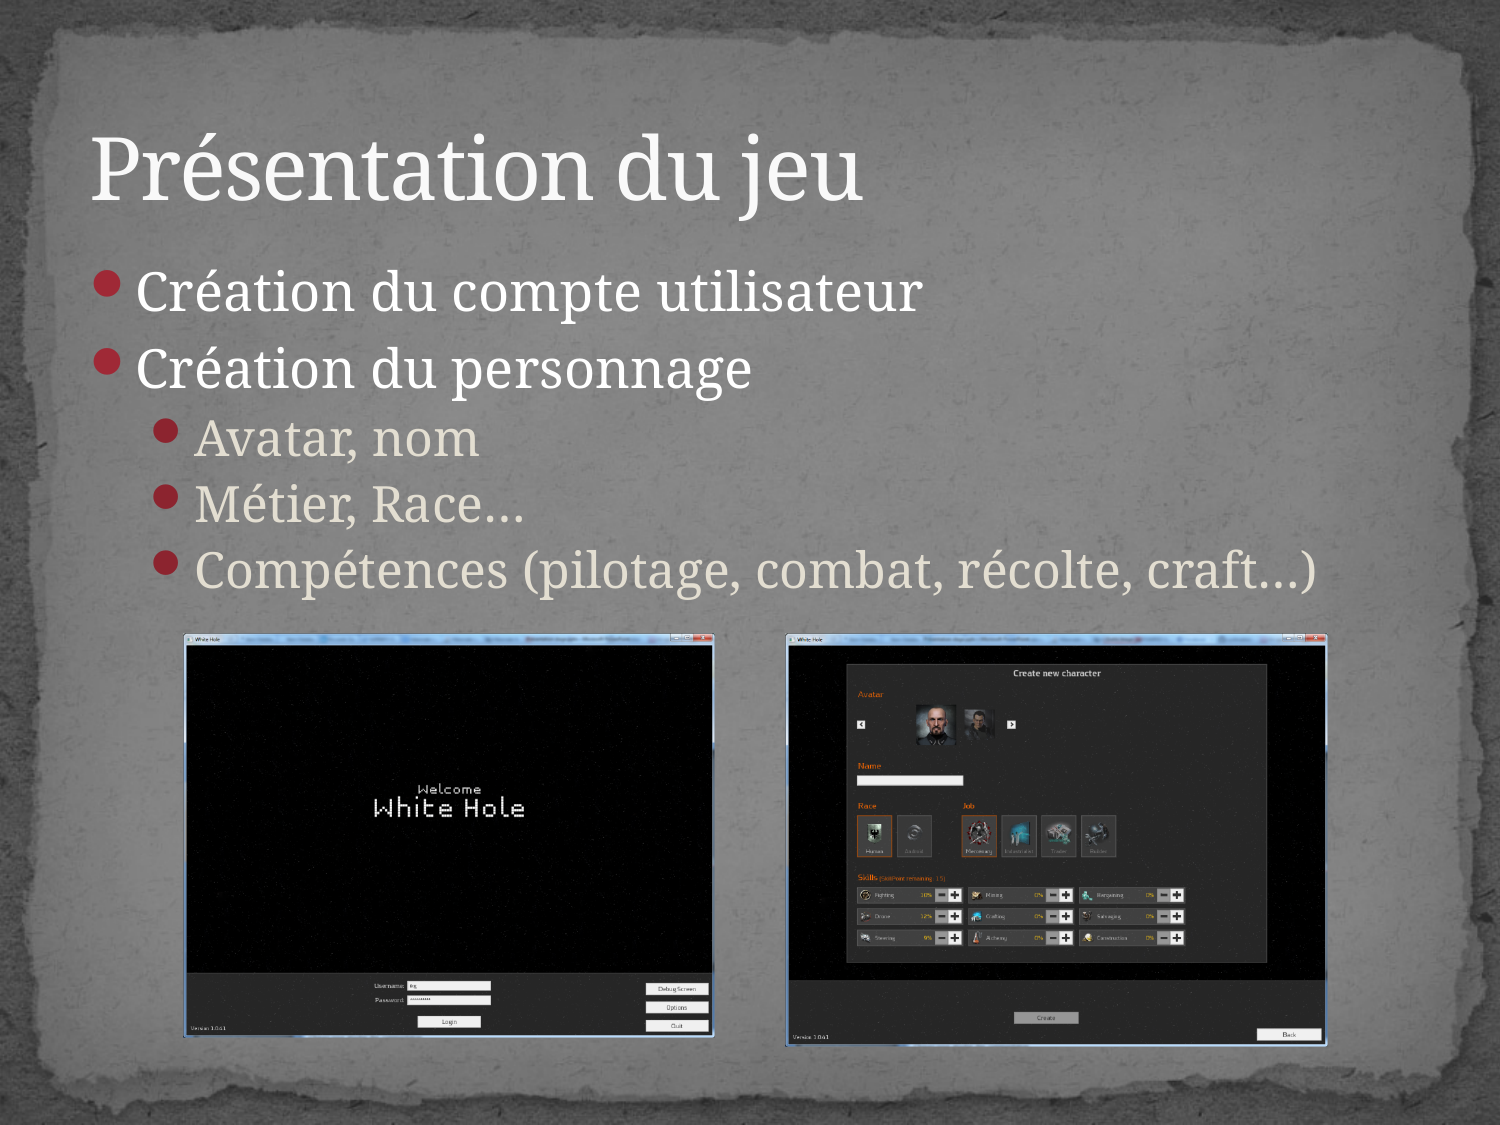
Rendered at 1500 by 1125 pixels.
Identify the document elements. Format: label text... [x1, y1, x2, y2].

list Création du compte utilisateur Création du personnage Avatar, nom Métier, Race… Compétences (pilotage, combat, récolte, craft…) [75, 249, 1425, 1000]
title Présentation du jeu [74, 24, 1425, 225]
picture [183, 633, 715, 1038]
picture [785, 633, 1328, 1047]
